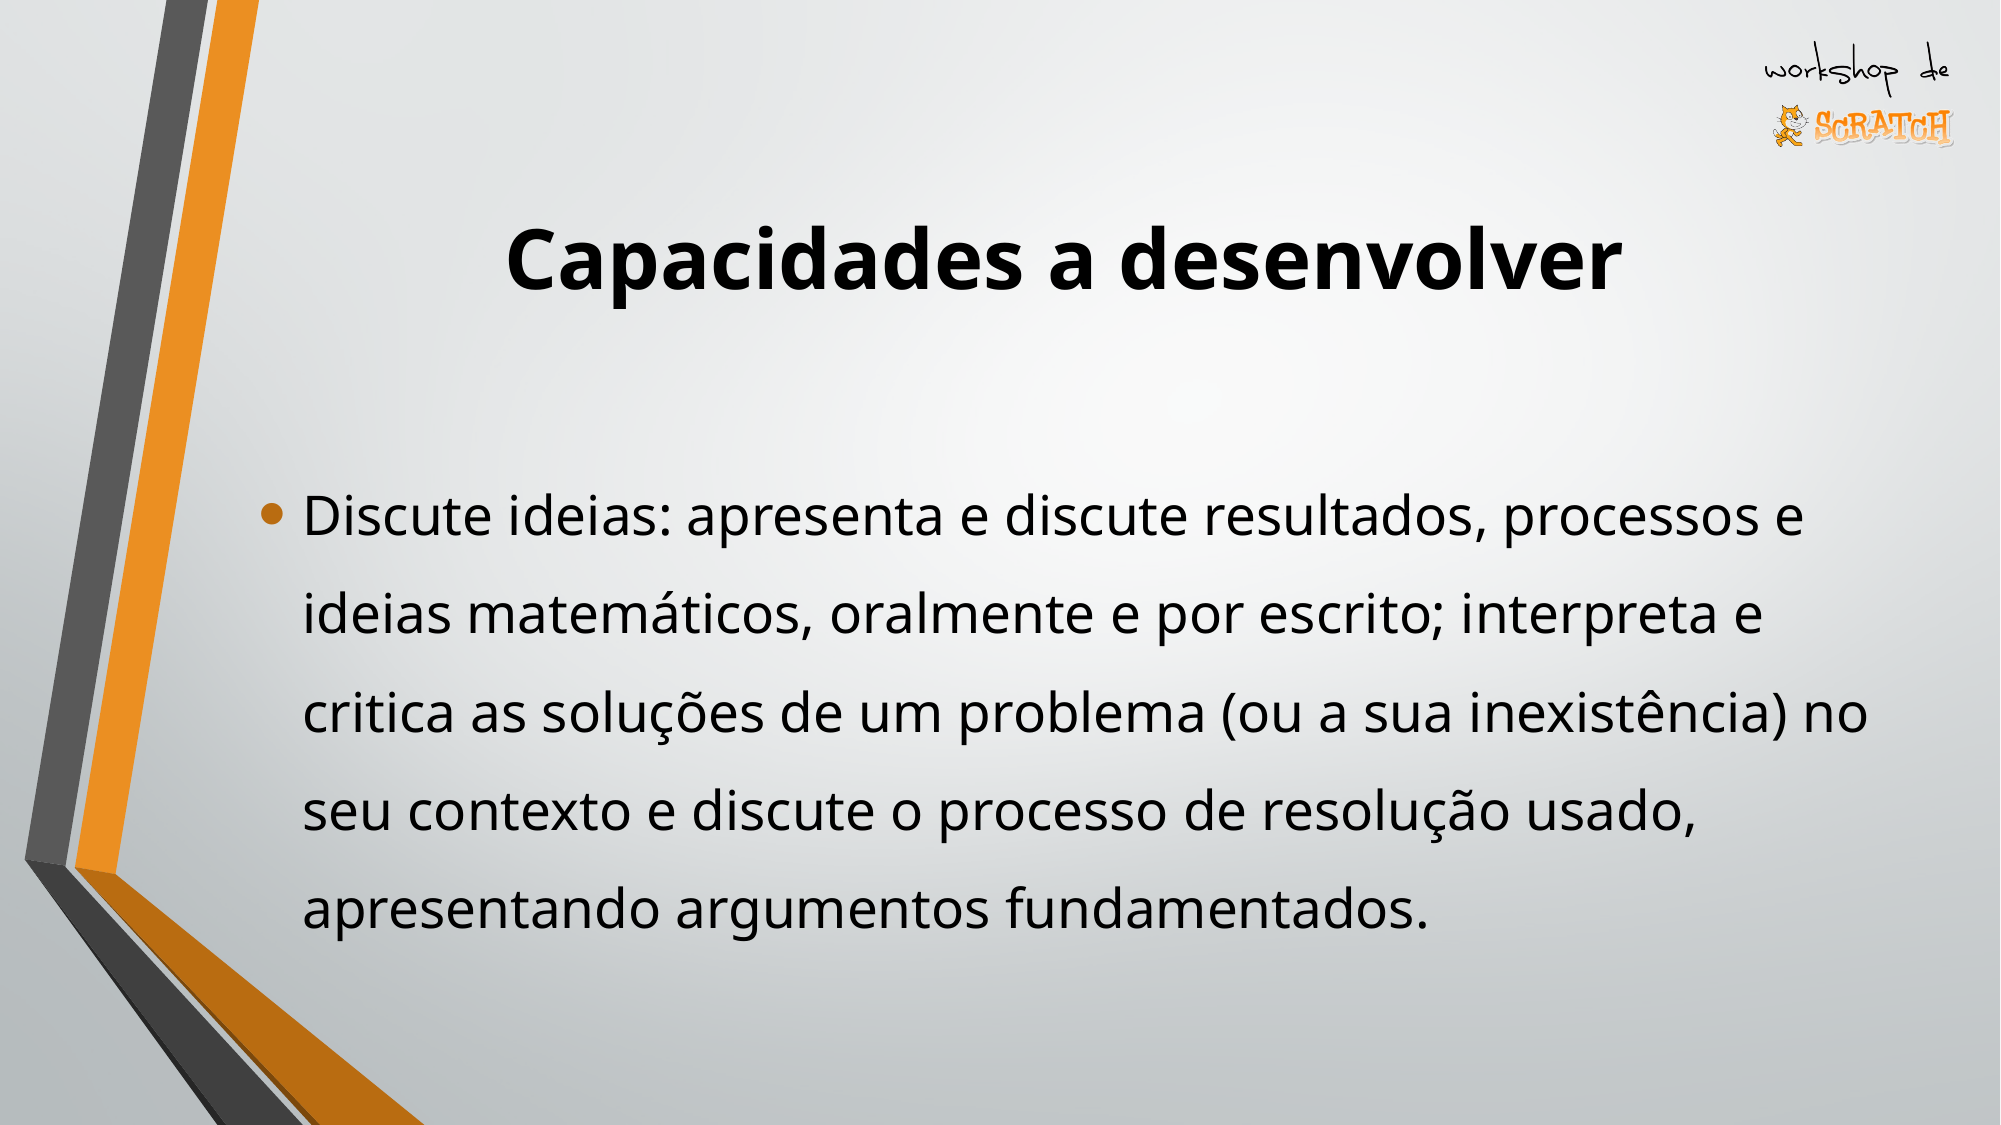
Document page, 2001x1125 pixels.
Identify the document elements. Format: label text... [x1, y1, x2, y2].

title Capacidades a desenvolver [243, 112, 1887, 400]
picture [1752, 36, 1962, 164]
list Discute ideias: apresenta e discute resultados, processos e ideias matemáticos, oralmente e por escrito; interpreta e critica as soluções de um problema (ou a sua inexistência) no seu contexto e discute o processo de resolução usado, apresentando argumentos fundamentados. [243, 437, 1887, 950]
